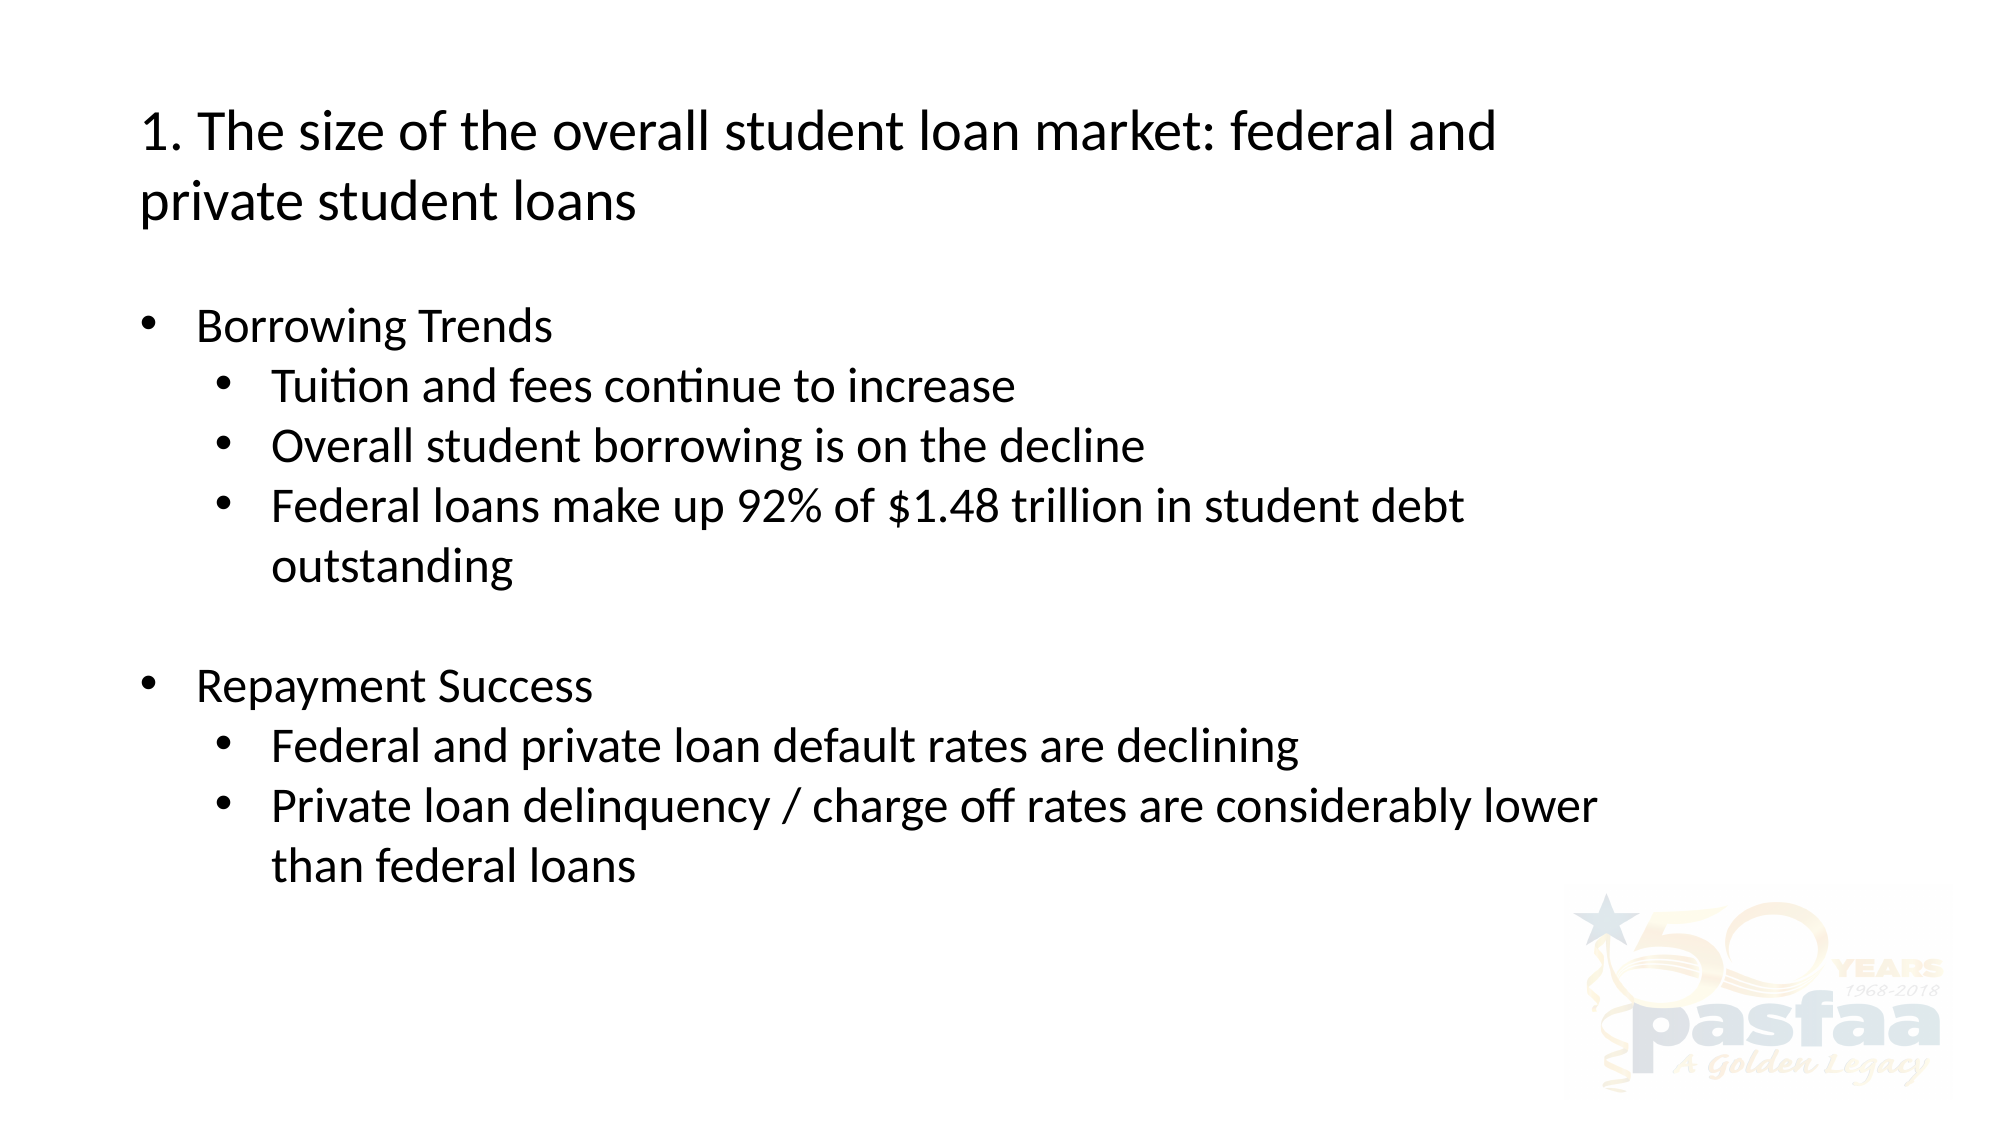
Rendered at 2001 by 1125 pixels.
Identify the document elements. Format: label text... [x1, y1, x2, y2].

text_box 1. The size of the overall student loan market: federal and private student loans Borrowing Trends Tuition and fees continue to increase Overall student borrowing is on the decline Federal loans make up 92% of $1.48 trillion in student debt outstanding Repayment Success Federal and private loan default rates are declining Private loan delinquency / charge off rates are considerably lower than federal loans [125, 84, 1617, 900]
picture [1563, 884, 1953, 1100]
